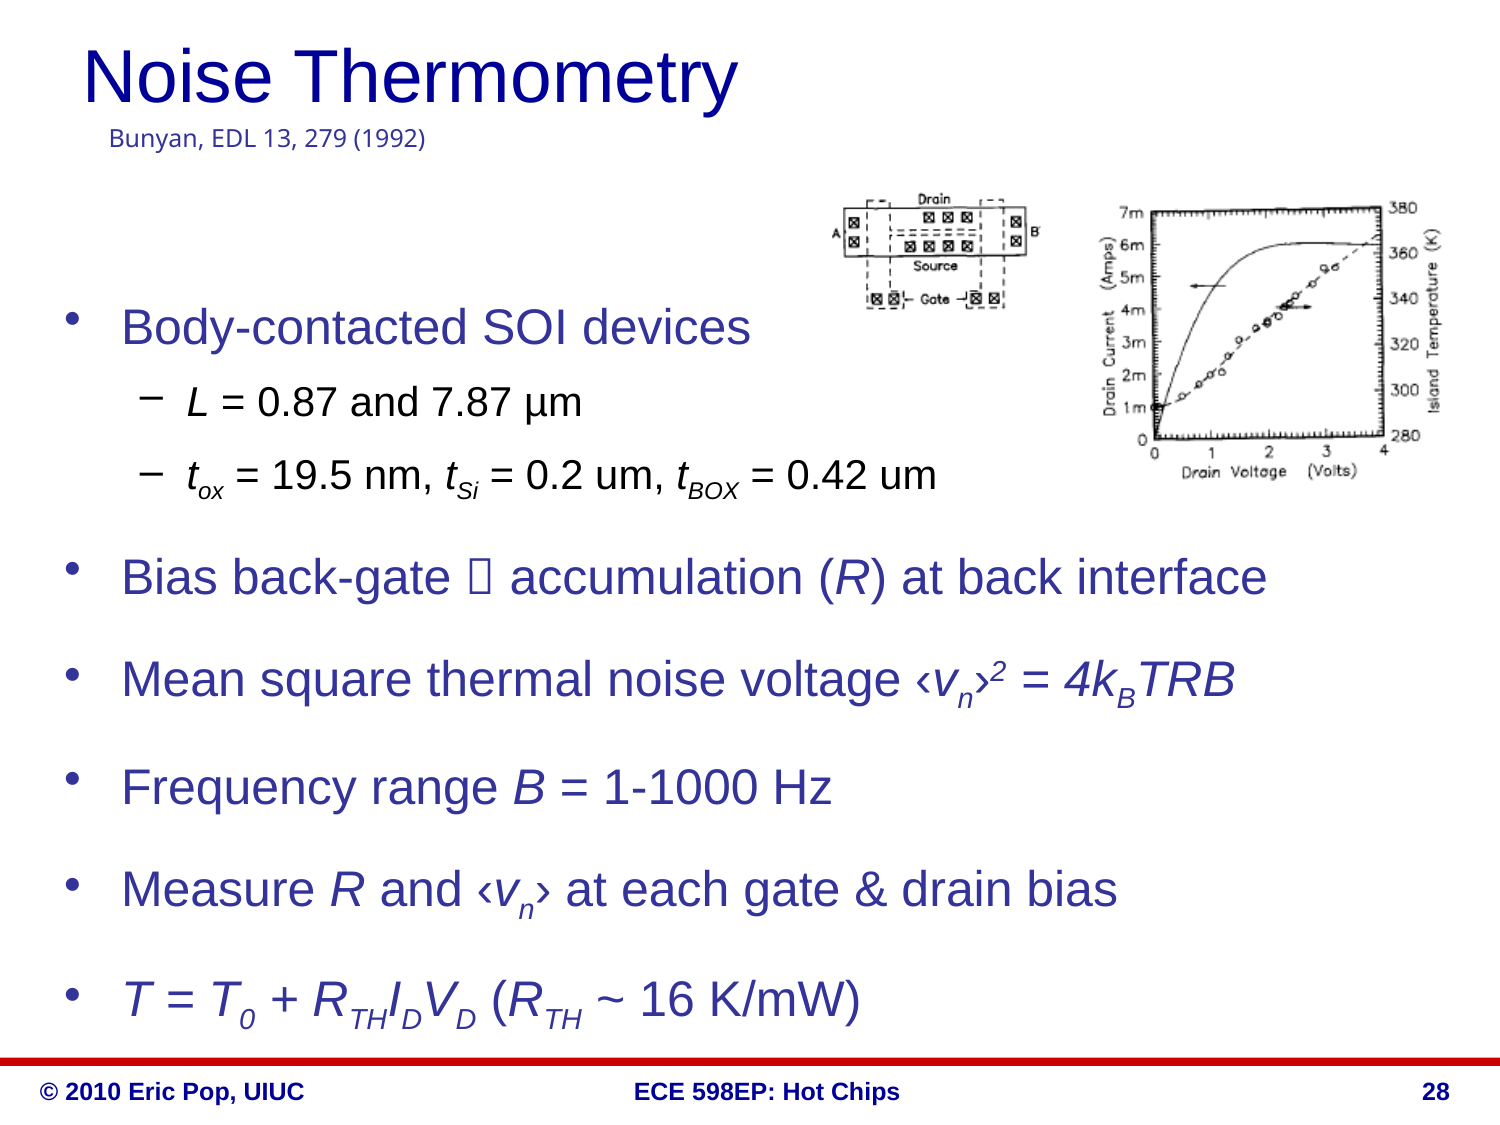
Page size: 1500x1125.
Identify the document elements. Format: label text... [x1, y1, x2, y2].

text_box Bunyan, EDL 13, 279 (1992) [93, 115, 442, 160]
picture [827, 182, 1048, 318]
title Noise Thermometry [66, 20, 1418, 127]
slide_number 28 [1362, 1075, 1451, 1106]
picture [1086, 190, 1454, 488]
list Body-contacted SOI devices L = 0.87 and 7.87 µm tox = 19.5 nm, tSi = 0.2 um, tBOX = 0.42 um Bias back-gate  accumulation (R) at back interface Mean square thermal noise voltage ‹vn›2 = 4kBTRB Frequency range B = 1-1000 Hz Measure R and ‹vn› at each gate & drain bias T = T0 + RTHIDVD (RTH ~ 16 K/mW) [49, 271, 1441, 1011]
